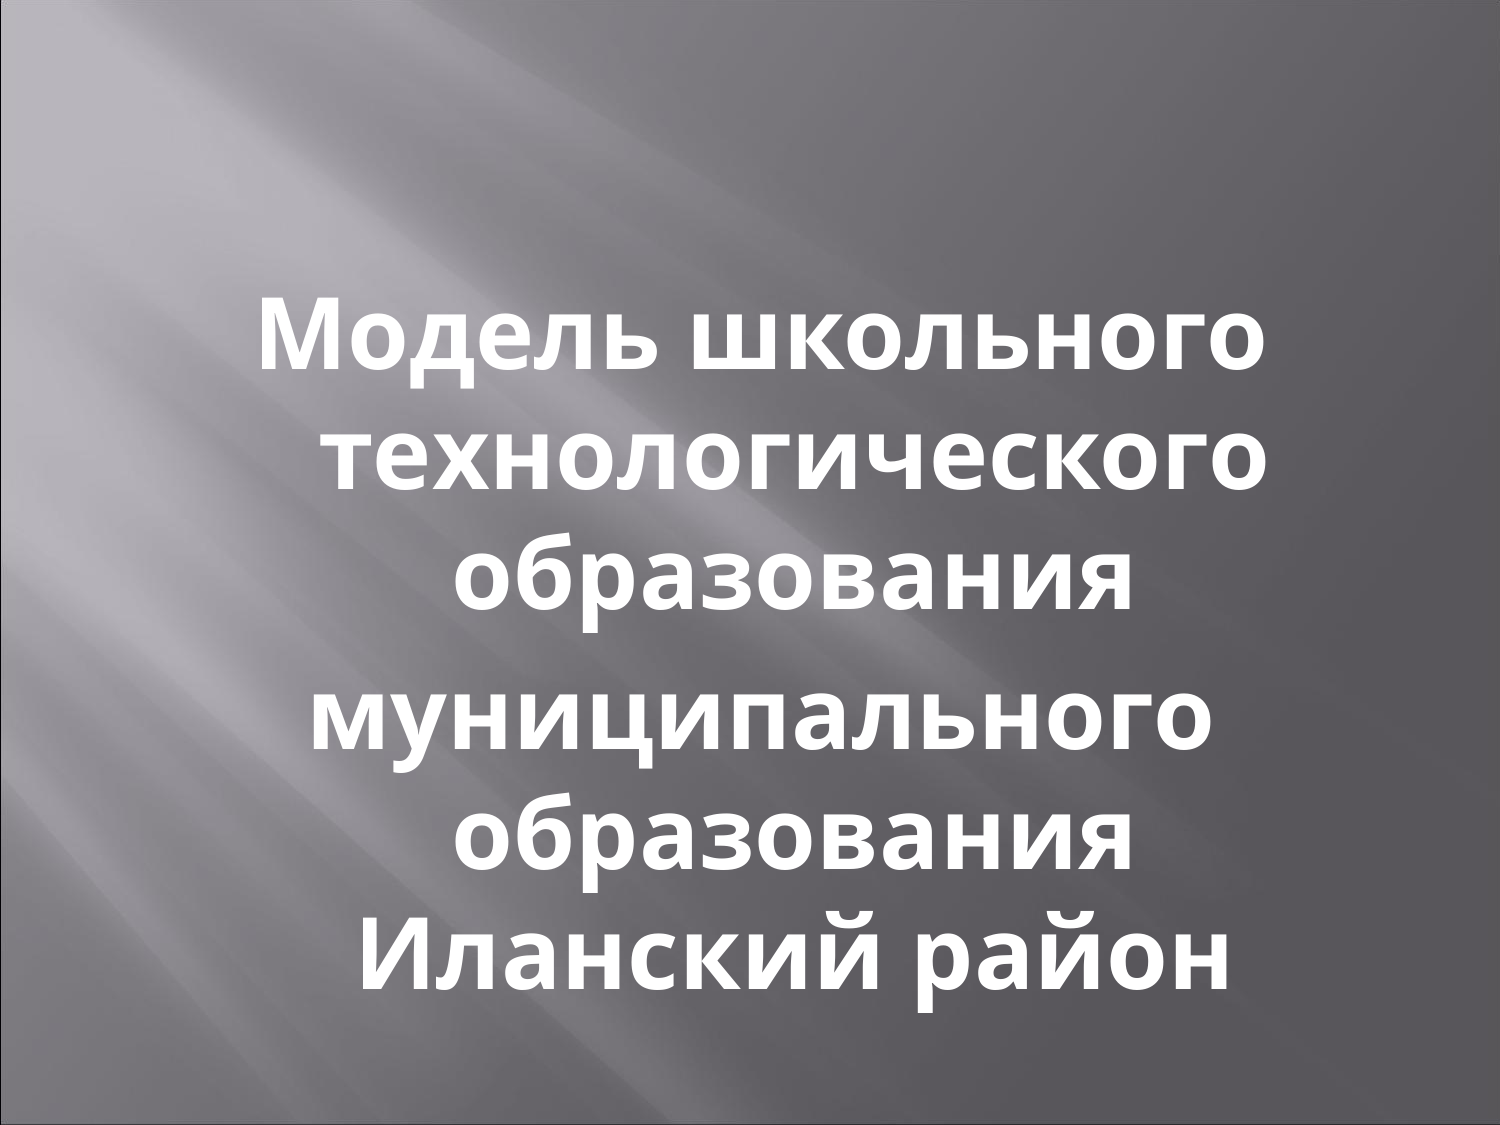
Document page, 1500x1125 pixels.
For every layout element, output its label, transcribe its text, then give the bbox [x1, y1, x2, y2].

picture [0, 0, 1500, 1125]
list Модель школьного технологического образования муниципального образования Иланский район [75, 262, 1425, 1035]
